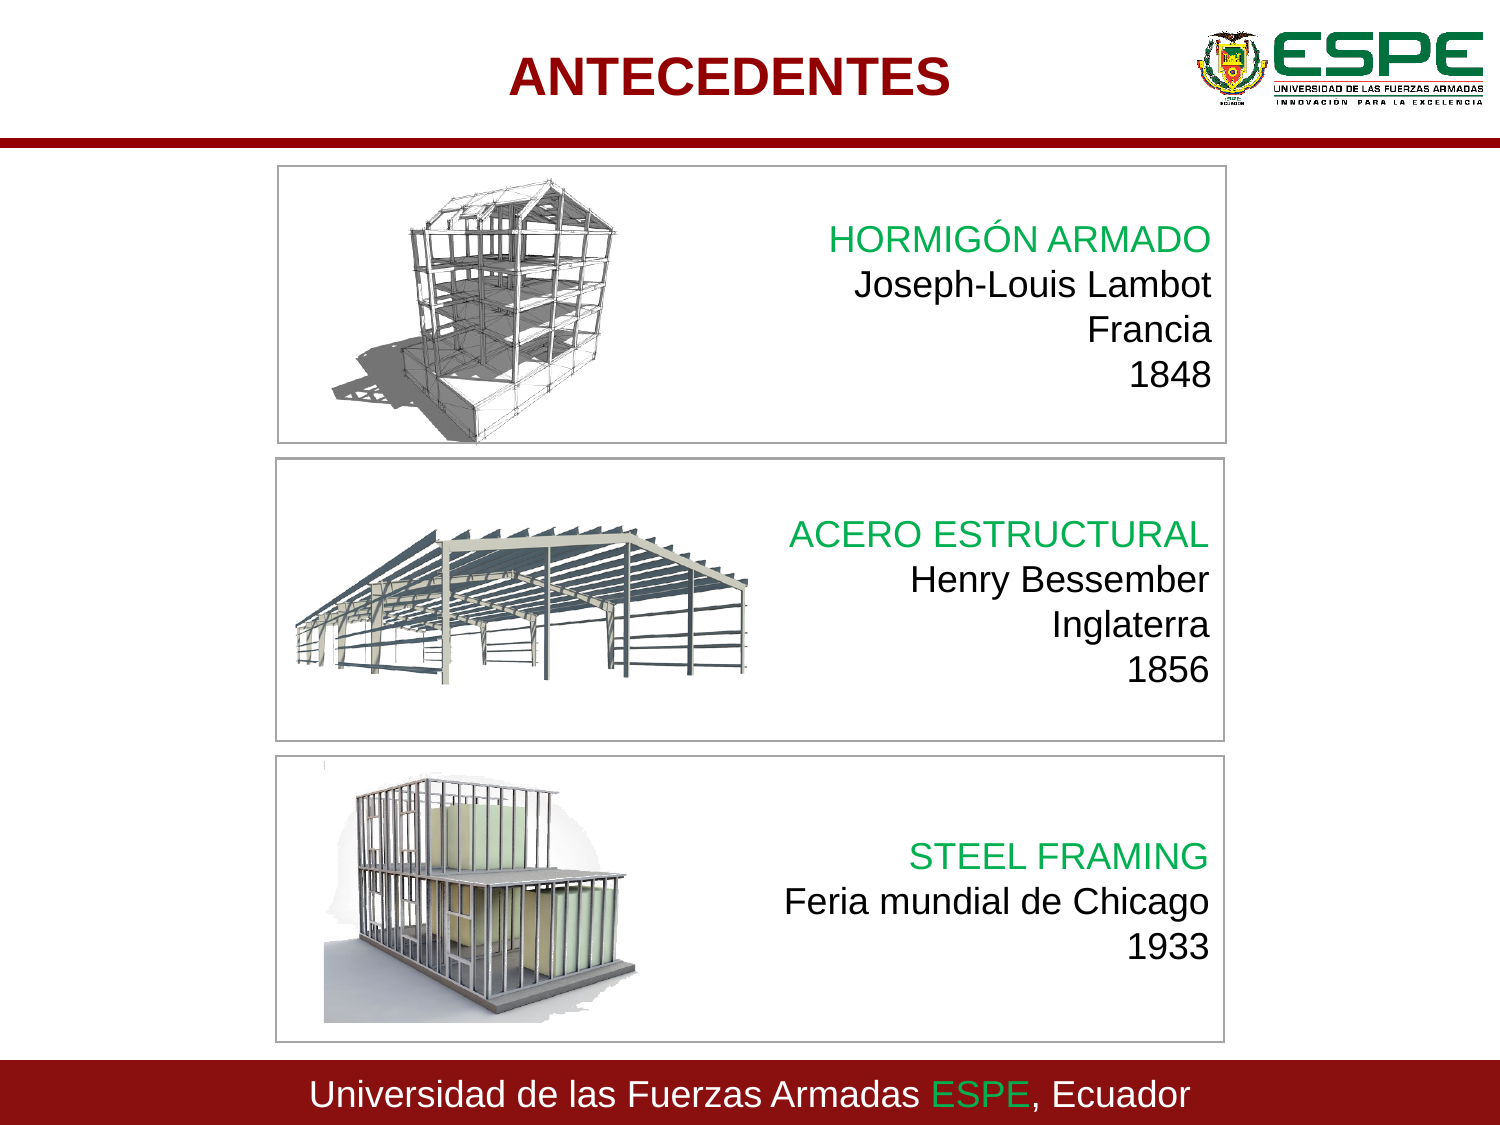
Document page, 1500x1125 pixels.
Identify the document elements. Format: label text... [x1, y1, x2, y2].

picture [1197, 30, 1483, 105]
text_box ACERO ESTRUCTURAL Henry Bessember Inglaterra 1856 [275, 457, 1225, 742]
title ANTECEDENTES [0, 6, 1481, 141]
text_box [0, 141, 1500, 285]
text_box Universidad de las Fuerzas Armadas ESPE, Ecuador [0, 1060, 1500, 1125]
text_box HORMIGÓN ARMADO Joseph-Louis Lambot Francia 1848 [277, 165, 1227, 444]
picture [323, 761, 644, 1023]
picture [309, 173, 677, 450]
picture [289, 518, 756, 689]
text_box STEEL FRAMING Feria mundial de Chicago 1933 [275, 755, 1225, 1043]
